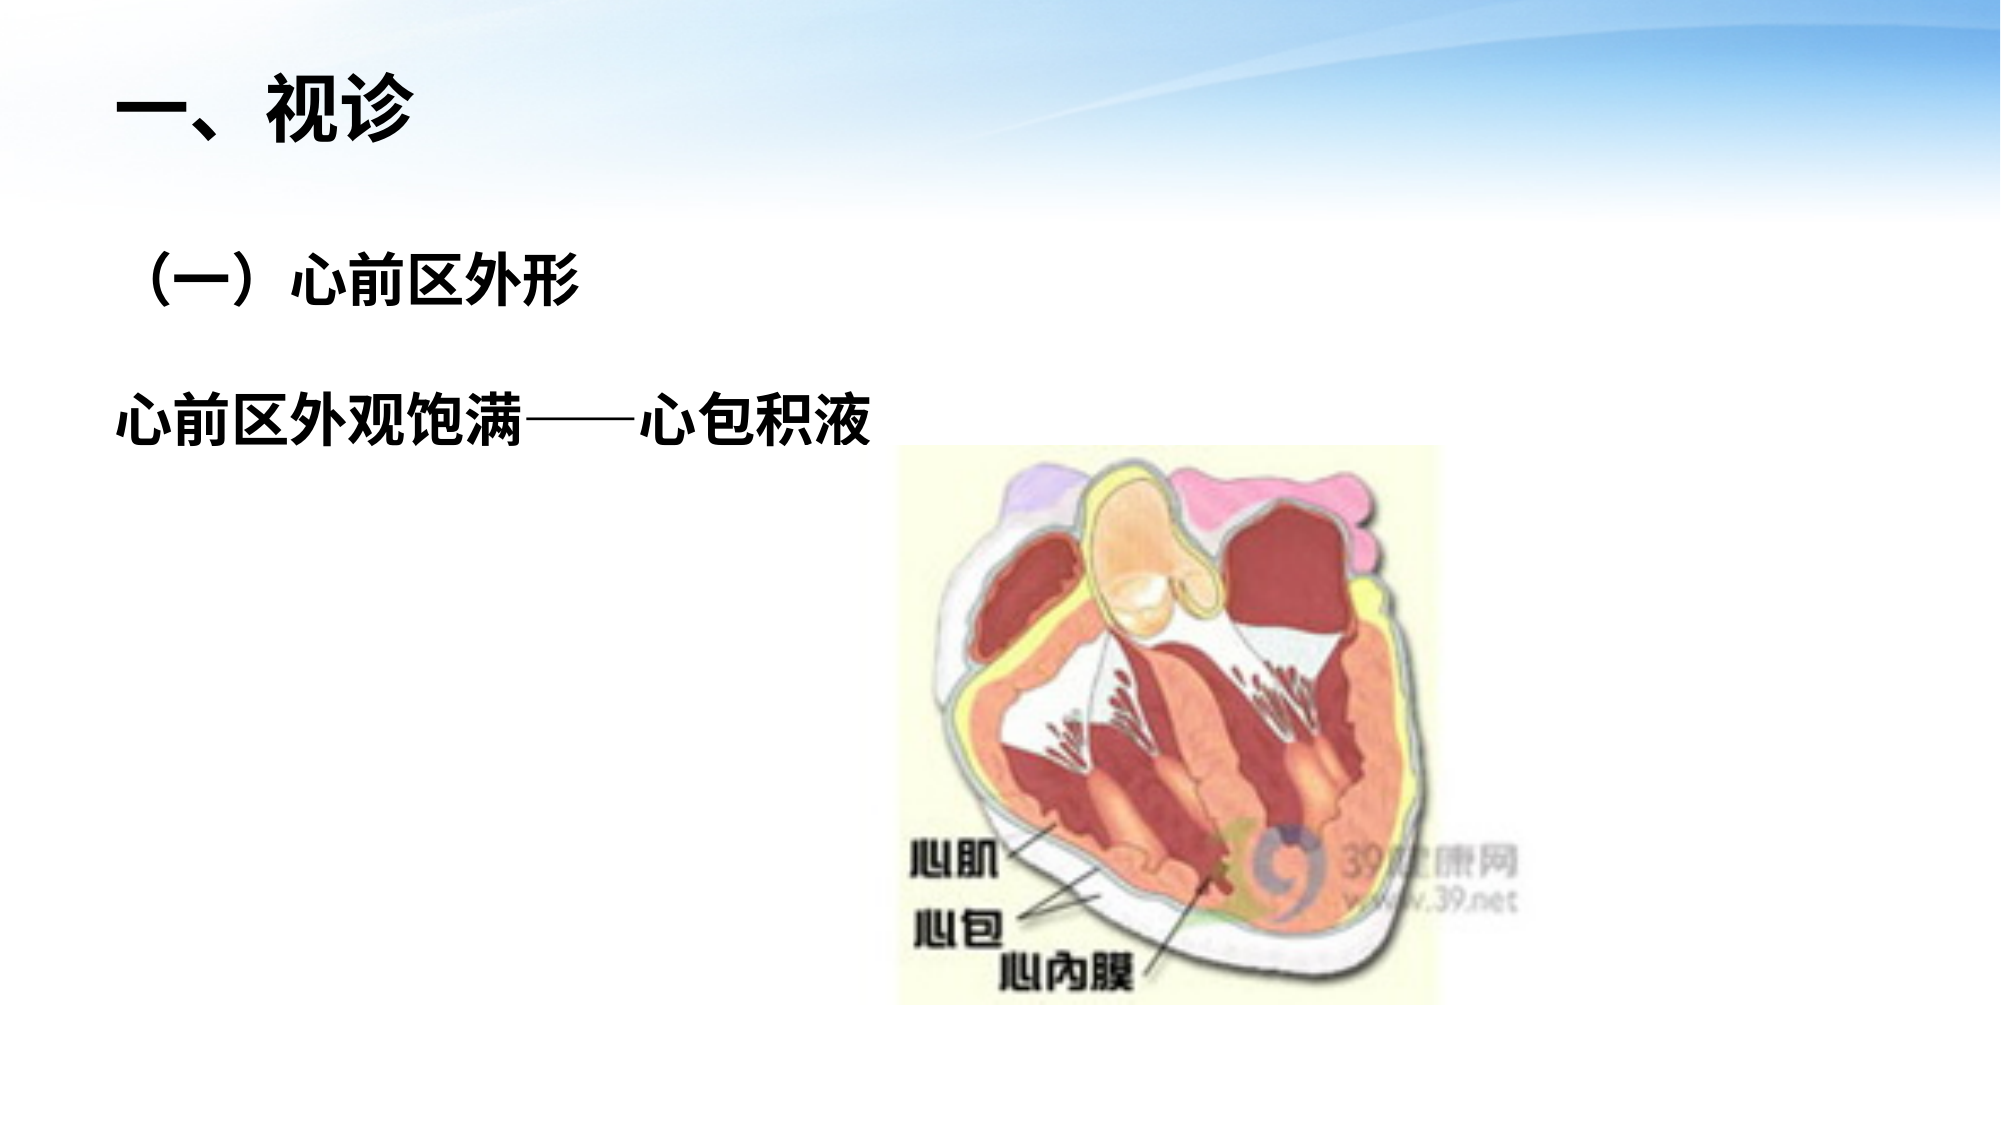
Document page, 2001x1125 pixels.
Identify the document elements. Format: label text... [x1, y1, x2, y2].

title 一、视诊 [99, 64, 1900, 165]
list （一）心前区外形 心前区外观饱满——心包积液 [99, 165, 1900, 1005]
picture [0, 0, 2001, 1125]
